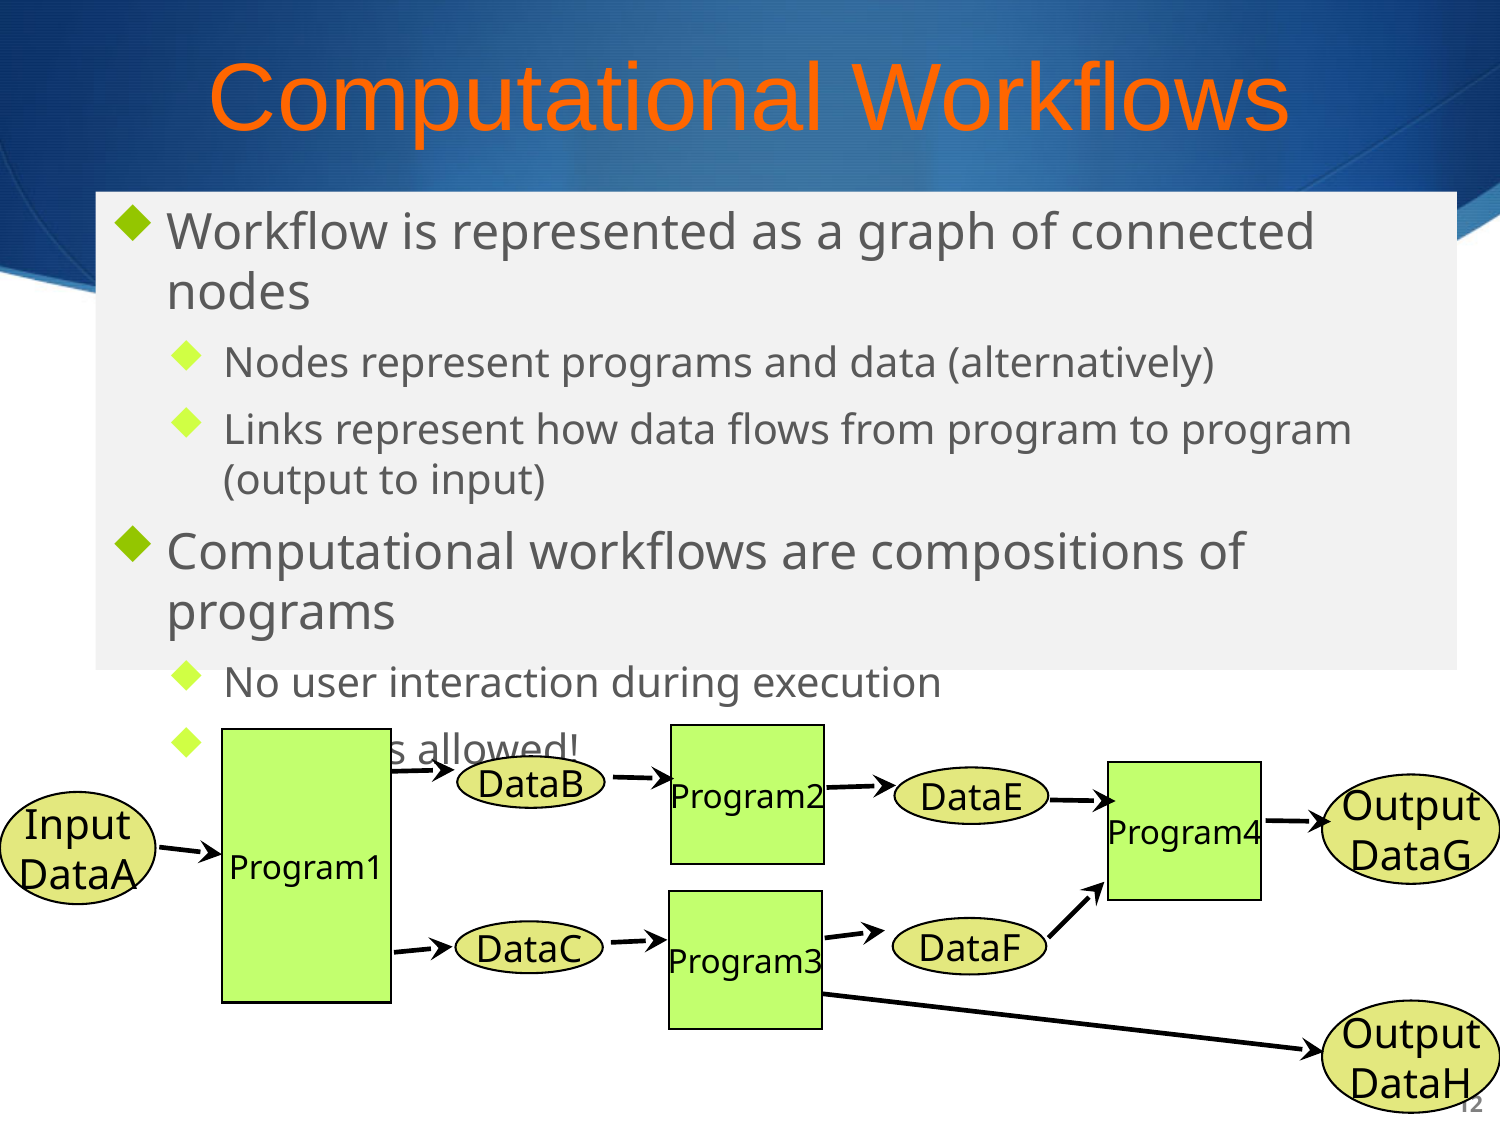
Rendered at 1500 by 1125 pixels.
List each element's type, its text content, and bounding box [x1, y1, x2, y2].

text_box [200, 841, 223, 863]
text_box [433, 759, 455, 781]
text_box Output DataH [1322, 1000, 1500, 1113]
text_box [1310, 810, 1331, 832]
text_box [863, 922, 885, 944]
list Workflow is represented as a graph of connected nodes Nodes represent programs and data (alternatively) Links represent how data flows from program to program (output to input) Computational workflows are compositions of programs No user interaction during execution No cycles allowed! [95, 191, 1457, 670]
picture [0, 0, 1500, 1125]
text_box Program4 [1108, 761, 1262, 901]
text_box [653, 767, 675, 789]
text_box Program1 [222, 729, 392, 1003]
text_box DataF [892, 917, 1047, 975]
text_box [646, 930, 668, 952]
text_box DataE [894, 767, 1049, 824]
picture [1496, 1065, 1500, 1075]
text_box Program3 [668, 890, 823, 1030]
text_box Output DataG [1322, 774, 1500, 884]
slide_number 12 [1426, 1075, 1500, 1125]
text_box [875, 775, 897, 797]
text_box [431, 938, 453, 959]
text_box Input DataA [0, 791, 156, 905]
text_box [1082, 881, 1105, 904]
text_box [1094, 790, 1116, 812]
text_box [1302, 1039, 1324, 1060]
title Computational Workflows [75, 12, 1425, 173]
text_box Program2 [670, 725, 825, 865]
text_box DataB [457, 756, 605, 808]
text_box DataC [455, 921, 603, 974]
